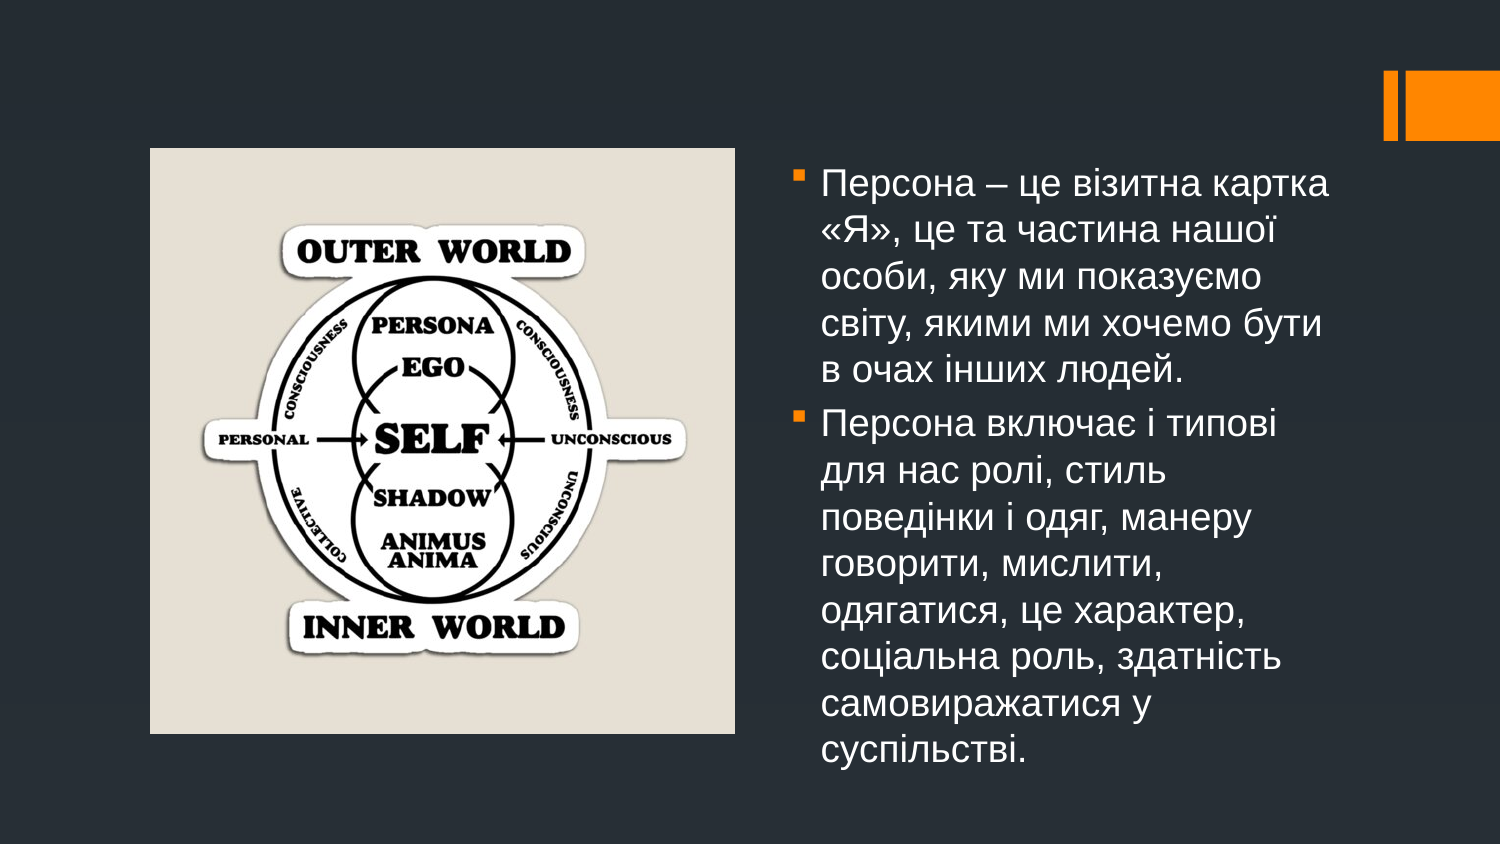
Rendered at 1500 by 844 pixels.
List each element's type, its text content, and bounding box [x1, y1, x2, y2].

list Персона – це візитна картка «Я», це та частина нашої особи, яку ми показуємо світу, якими ми хочемо бути в очах інших людей. Персона включає і типові для нас ролі, стиль поведінки і одяг, манеру говорити, мислити, одягатися, це характер, соціальна роль, здатність самовиражатися у суспільстві. [768, 150, 1353, 780]
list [149, 148, 736, 735]
